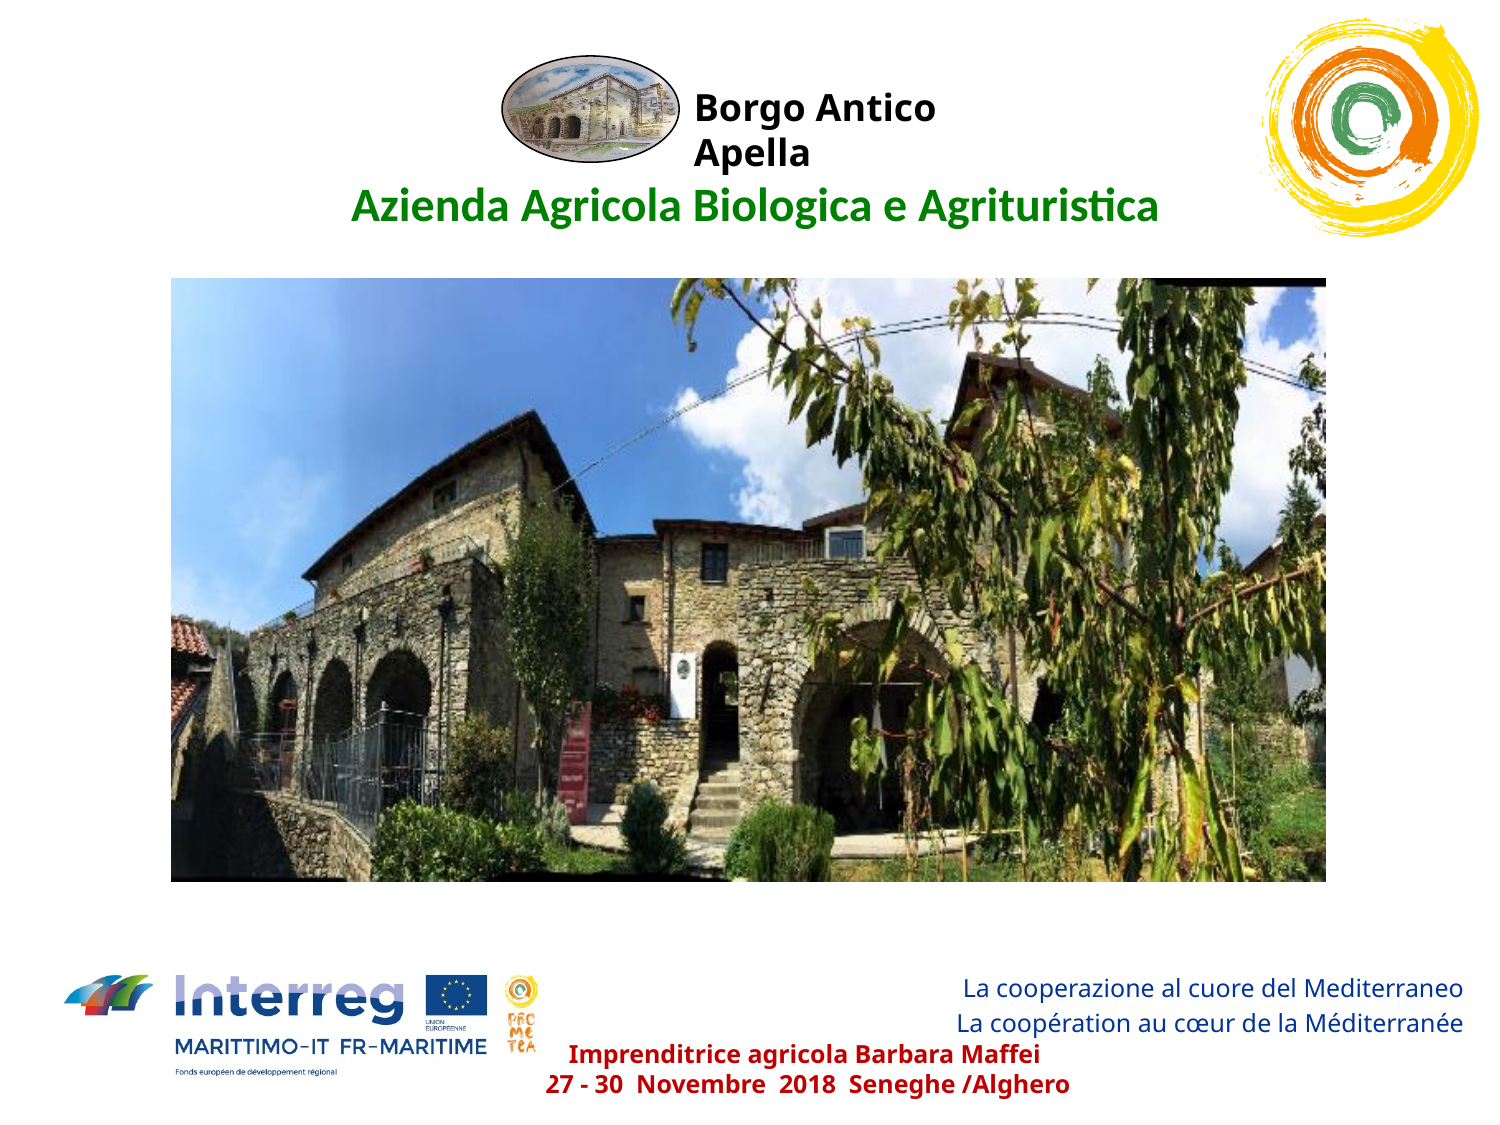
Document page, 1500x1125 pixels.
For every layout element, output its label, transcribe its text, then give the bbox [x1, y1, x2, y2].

text_box La cooperazione al cuore del Mediterraneo La coopération au cœur de la Méditerranée [832, 965, 1480, 1058]
text_box [502, 55, 680, 114]
text_box Azienda Agricola Biologica e Agrituristica [53, 114, 1459, 291]
picture [170, 278, 1326, 882]
text_box Borgo Antico Apella [679, 76, 1034, 114]
picture [51, 963, 550, 1083]
footer Imprenditrice agricola Barbara Maffei 27 - 30 Novembre 2018 Seneghe /Alghero [524, 1042, 1093, 1094]
picture [1239, 0, 1500, 249]
